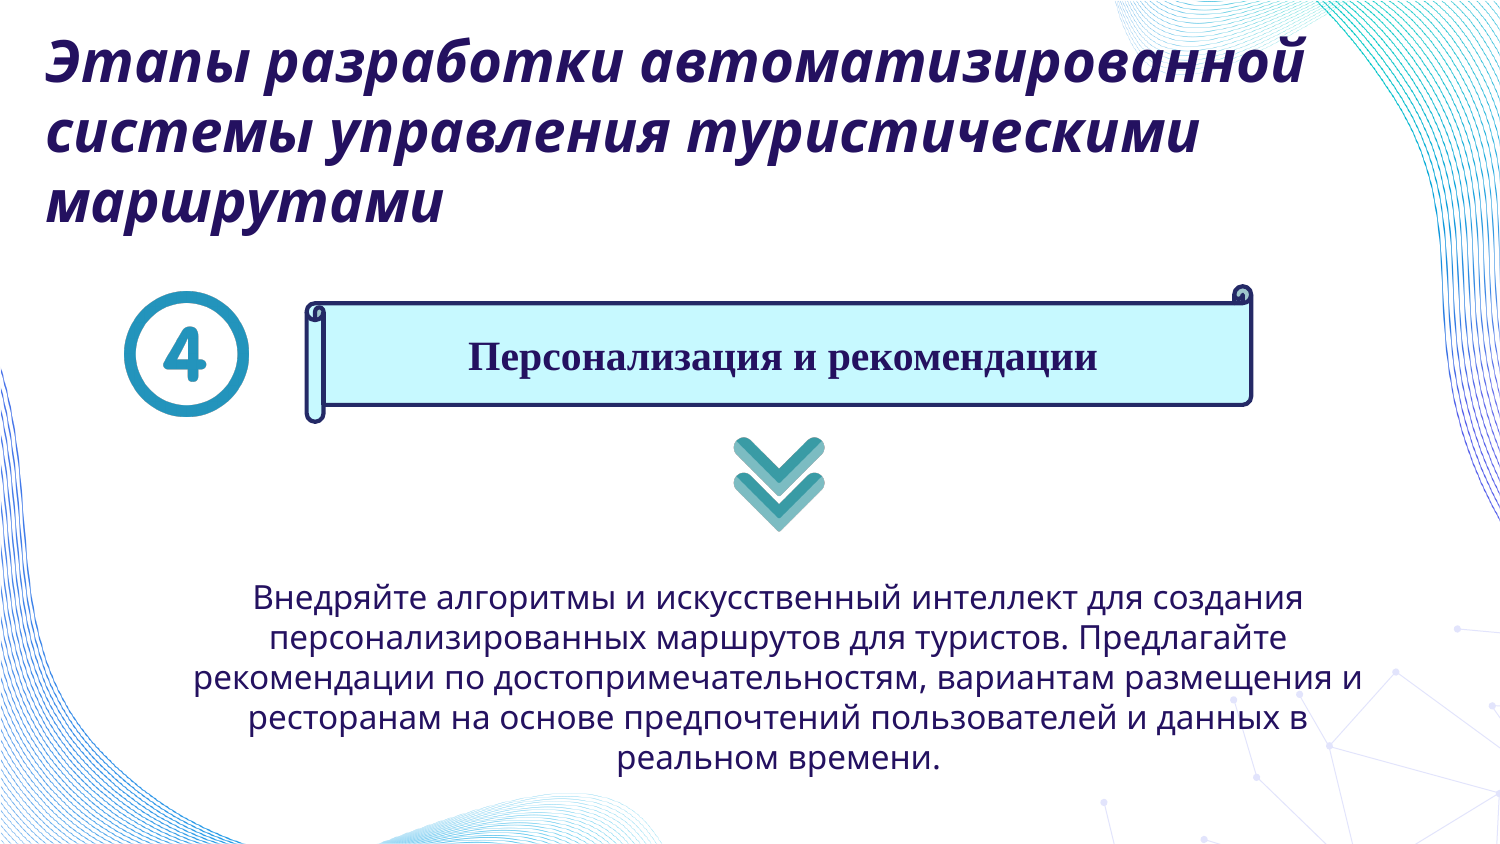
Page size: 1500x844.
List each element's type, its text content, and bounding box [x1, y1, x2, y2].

text_box Внедряйте алгоритмы и искусственный интеллект для создания персонализированных маршрутов для туристов. Предлагайте рекомендации по достопримечательностям, вариантам размещения и ресторанам на основе предпочтений пользователей и данных в реальном времени. [162, 561, 1396, 758]
title Этапы разработки автоматизированной системы управления туристическими маршрутами [30, 86, 1500, 249]
text_box Персонализация и рекомендации [304, 284, 1254, 424]
picture [0, 291, 693, 844]
picture [726, 433, 832, 539]
picture [1109, 0, 1500, 86]
picture [1109, 249, 1500, 532]
